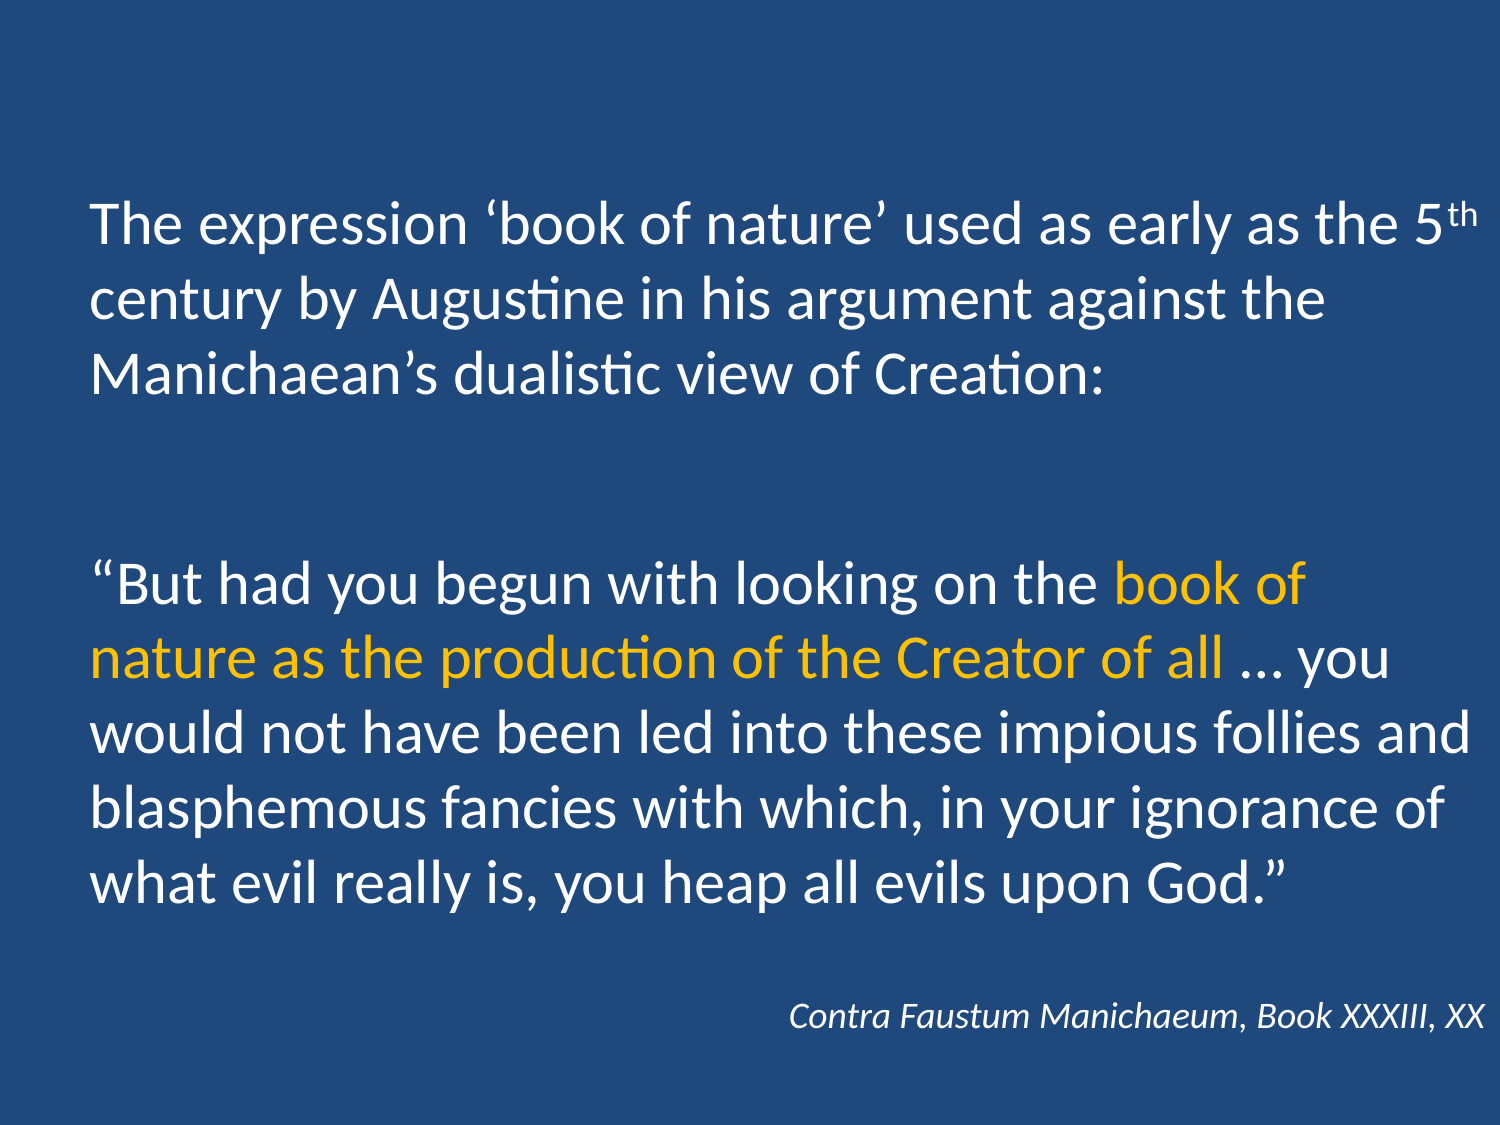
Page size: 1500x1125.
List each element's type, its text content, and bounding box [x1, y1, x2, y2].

text_box The expression ‘book of nature’ used as early as the 5th century by Augustine in his argument against the Manichaean’s dualistic view of Creation: [0, 174, 1500, 490]
text_box “But had you begun with looking on the book of nature as the production of the Creator of all … you would not have been led into these impious follies and blasphemous fancies with which, in your ignorance of what evil really is, you heap all evils upon God.” Contra Faustum Manichaeum, Book XXXIII, XX [0, 534, 1500, 1044]
